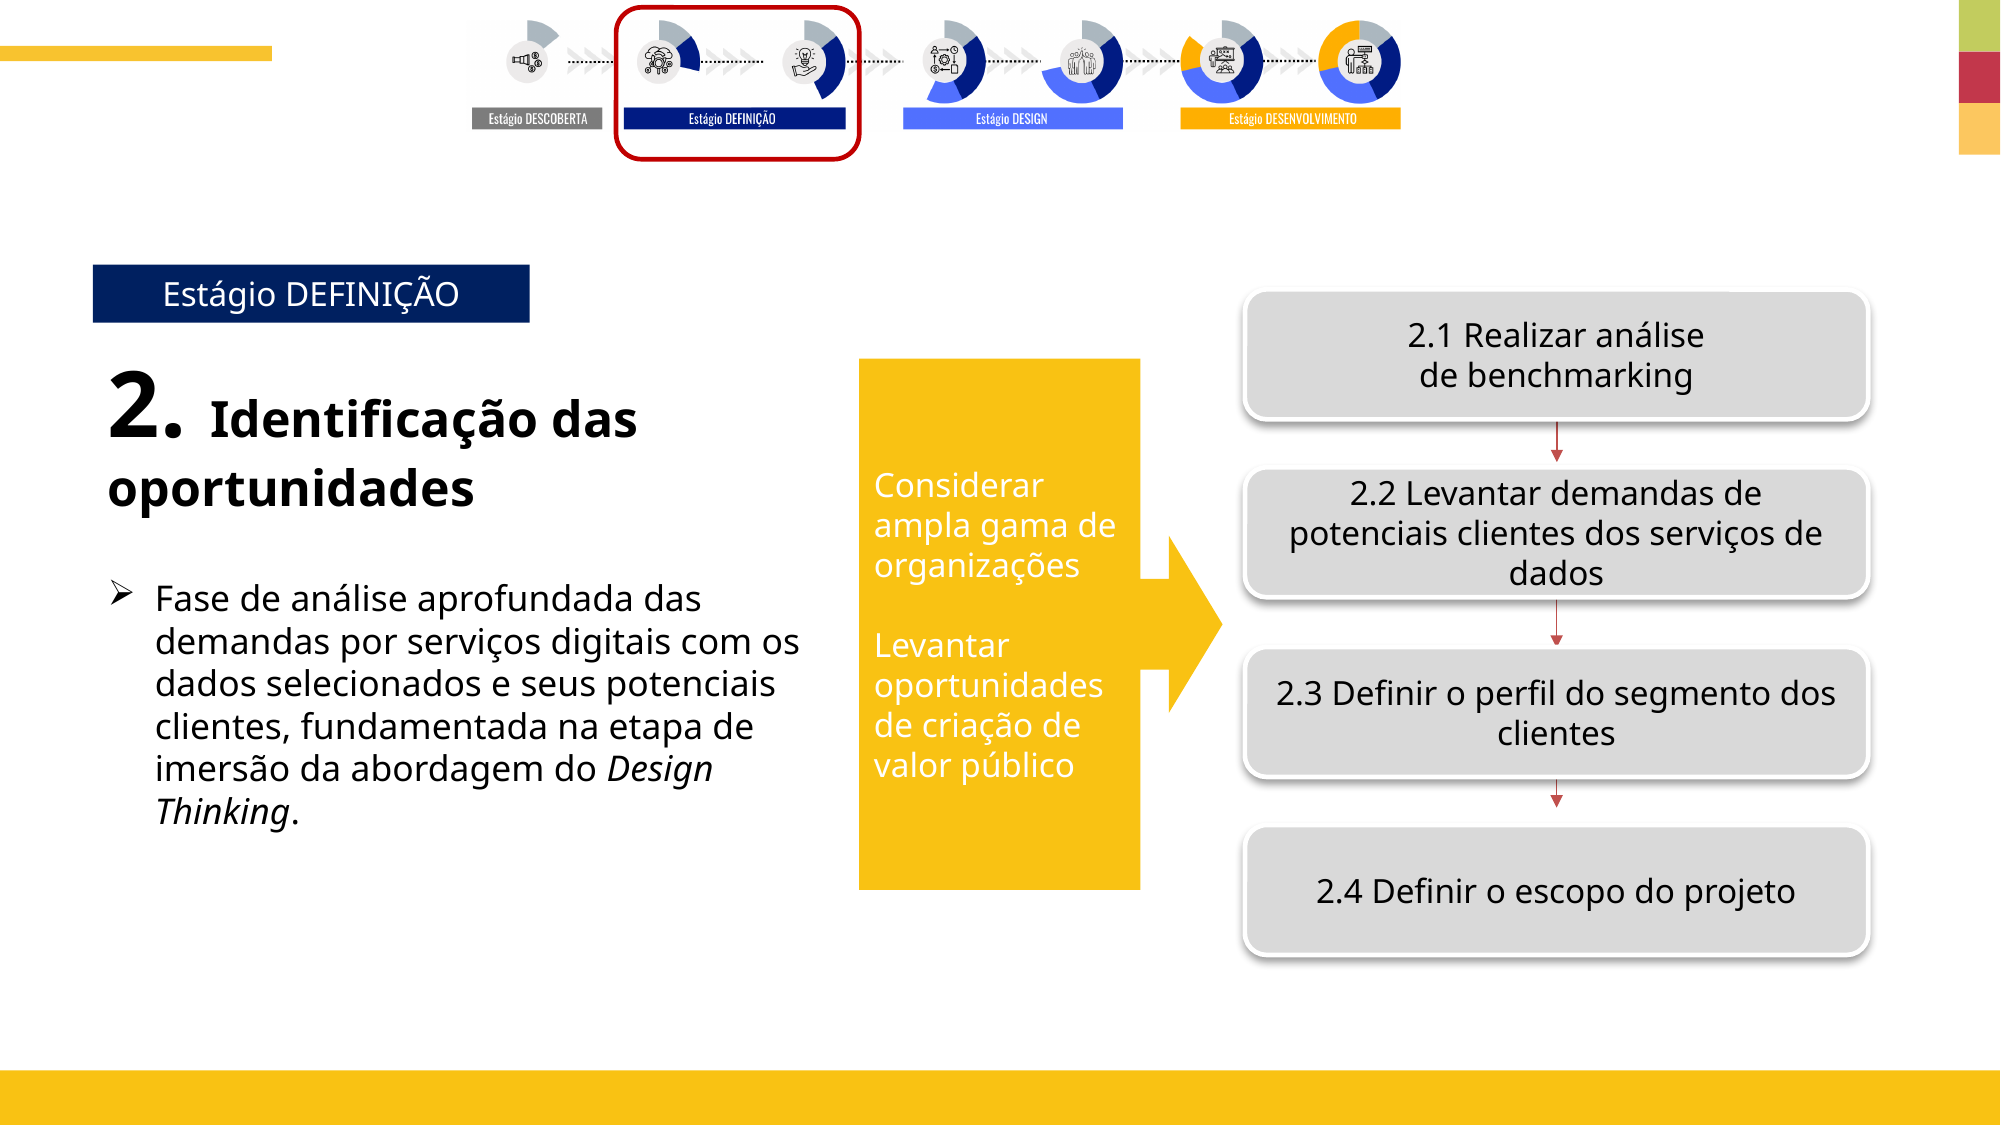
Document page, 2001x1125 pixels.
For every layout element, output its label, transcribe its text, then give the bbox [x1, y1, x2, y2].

text_box 2.3 Definir o perfil do segmento dos clientes [1242, 644, 1871, 780]
text_box 2.2 Levantar demandas de potenciais clientes dos serviços de dados [1242, 465, 1871, 600]
text_box Estágio DEFINIÇÃO [91, 263, 532, 325]
text_box [617, 5, 858, 19]
text_box 2. Identificação das oportunidades Fase de análise aprofundada das demandas por serviços digitais com os dados selecionados e seus potenciais clientes, fundamentada na etapa de imersão da abordagem do Design Thinking. [92, 338, 820, 996]
text_box 2.1 Realizar análise de benchmarking [1242, 287, 1871, 422]
picture [466, 20, 1401, 132]
text_box Considerar ampla gama de organizações Levantar oportunidades de criação de valor público [857, 356, 1225, 893]
text_box [614, 141, 861, 162]
text_box 2.4 Definir o escopo do projeto [1242, 822, 1871, 958]
